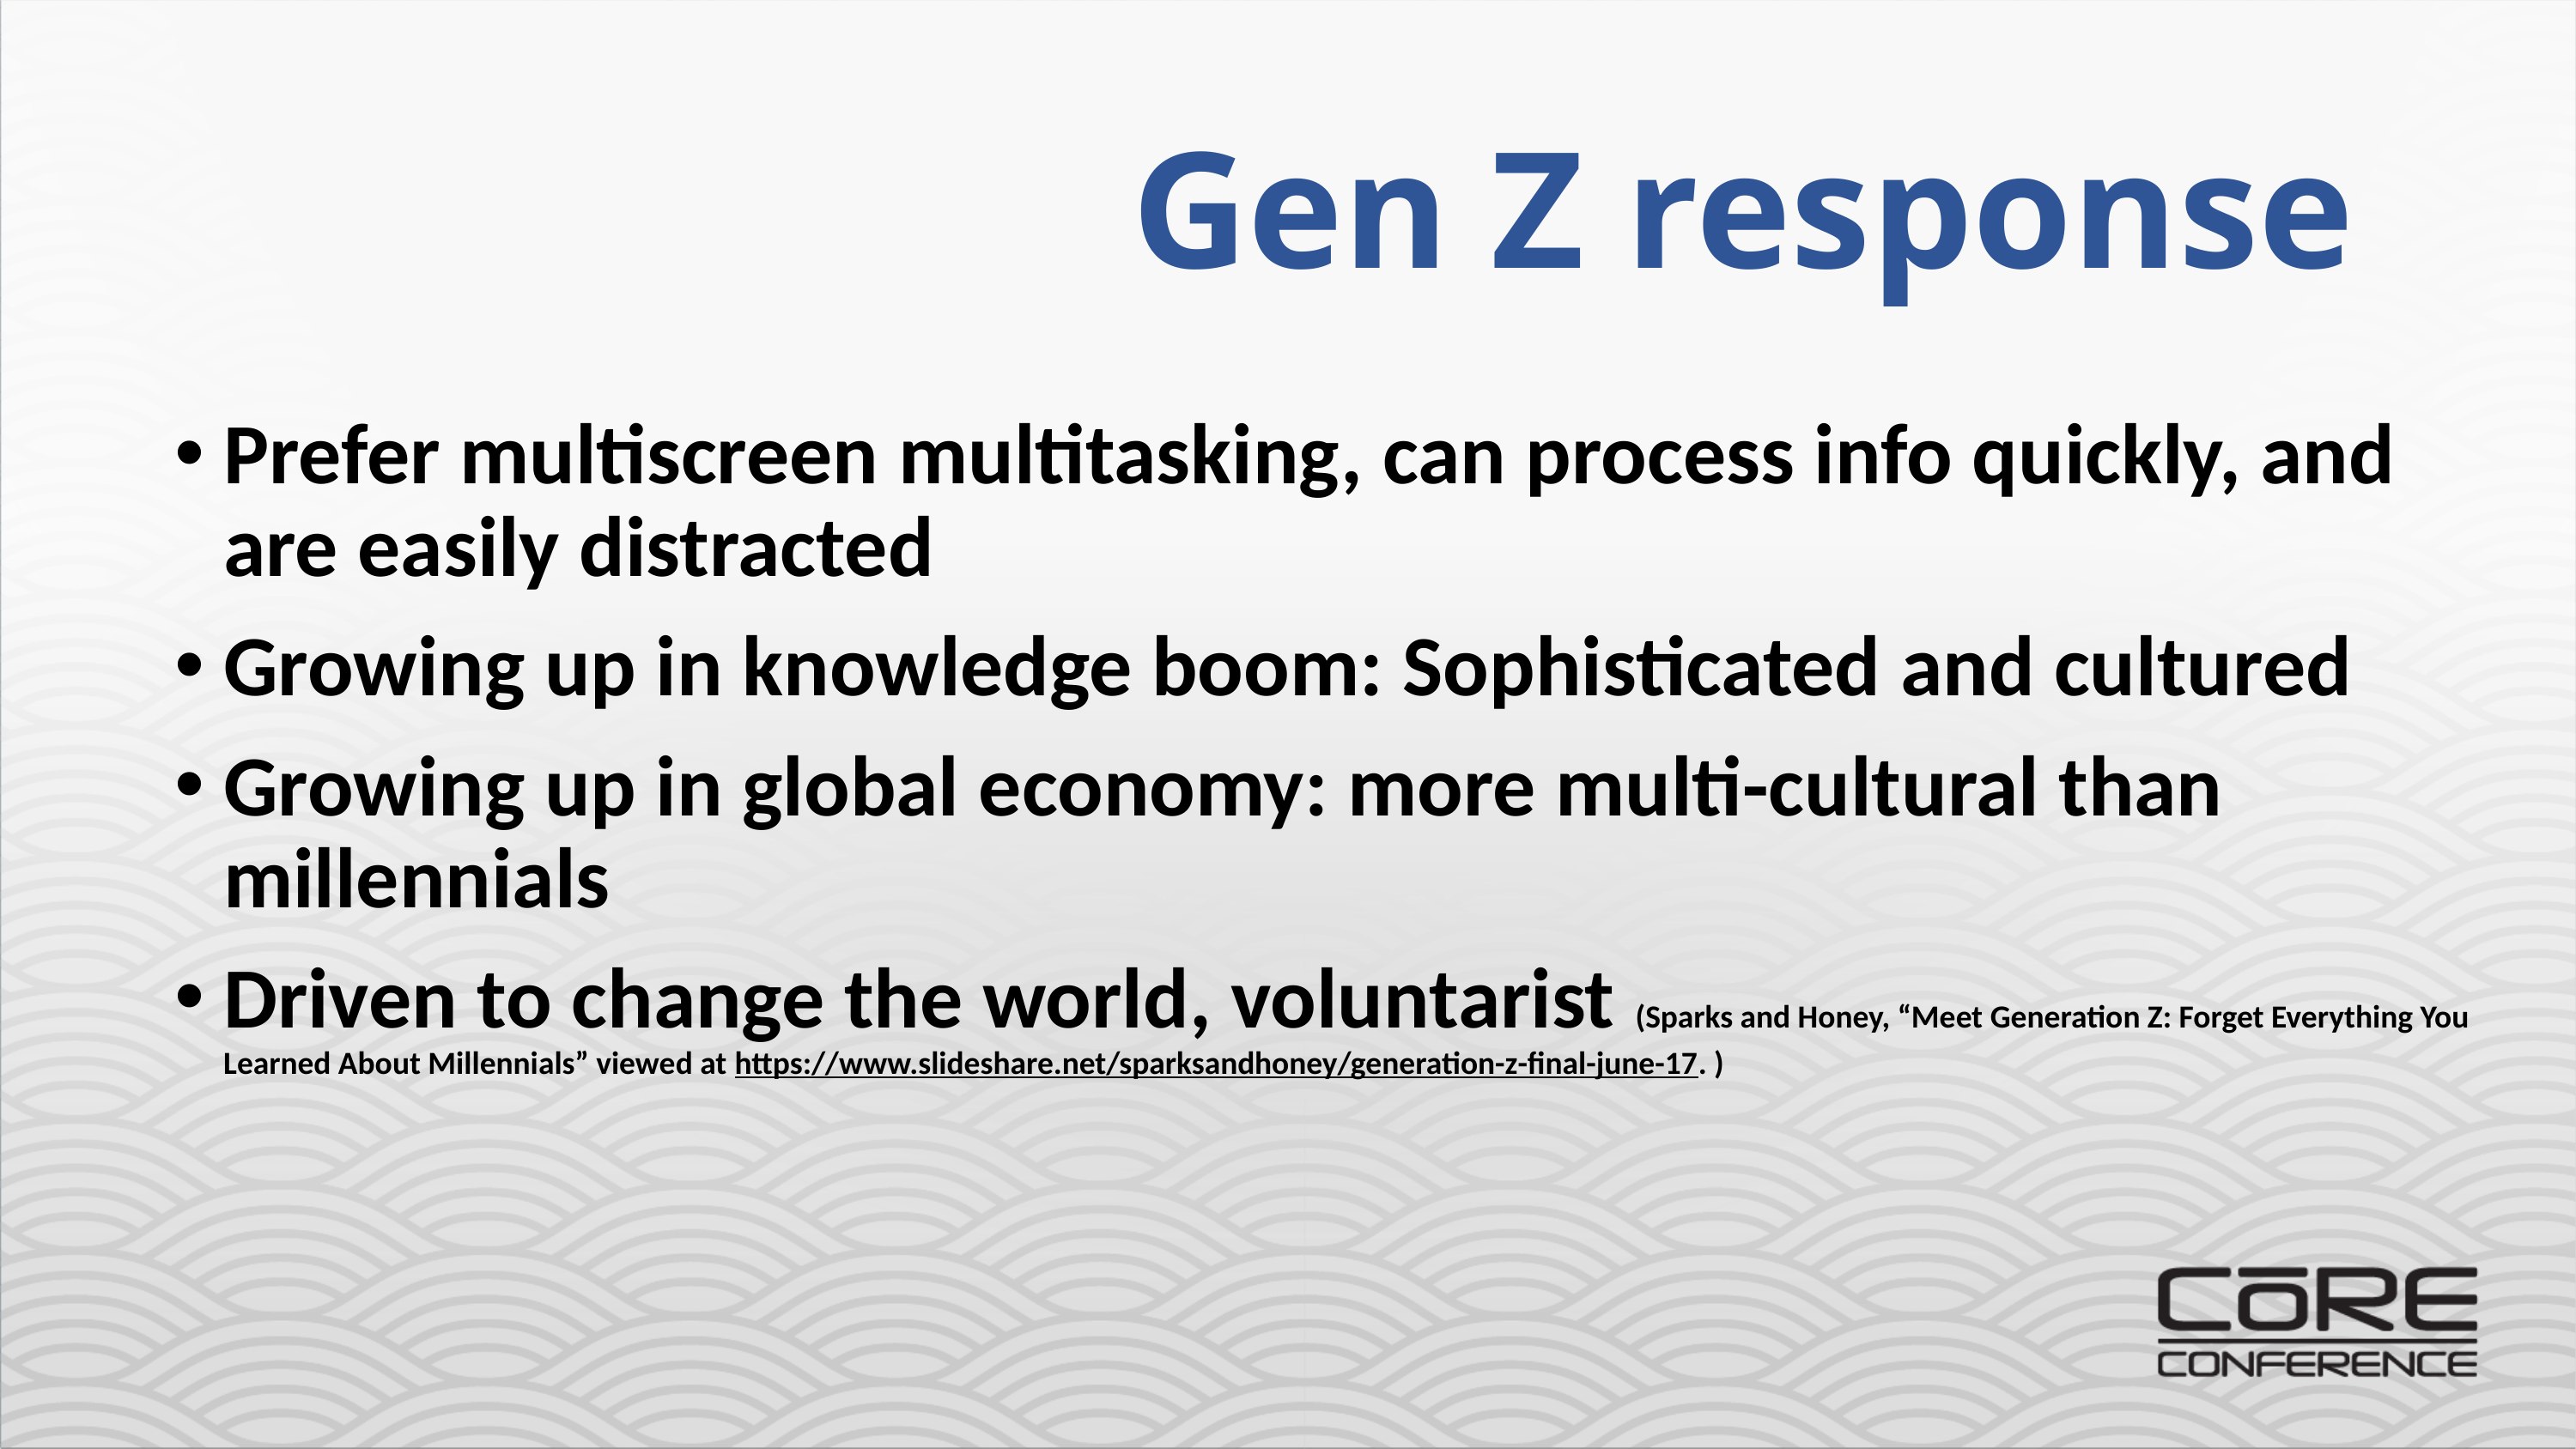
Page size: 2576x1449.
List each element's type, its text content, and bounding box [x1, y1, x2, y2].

title Gen Z response [547, 79, 2367, 353]
picture [0, 0, 2576, 1449]
list Prefer multiscreen multitasking, can process info quickly, and are easily distracted Growing up in knowledge boom: Sophisticated and cultured Growing up in global economy: more multi-cultural than millennials Driven to change the world, voluntarist (Sparks and Honey, “Meet Generation Z: Forget Everything You Learned About Millennials” viewed at https://www.slideshare.net/sparksandhoney/generation-z-final-june-17. ) [161, 403, 2526, 1380]
